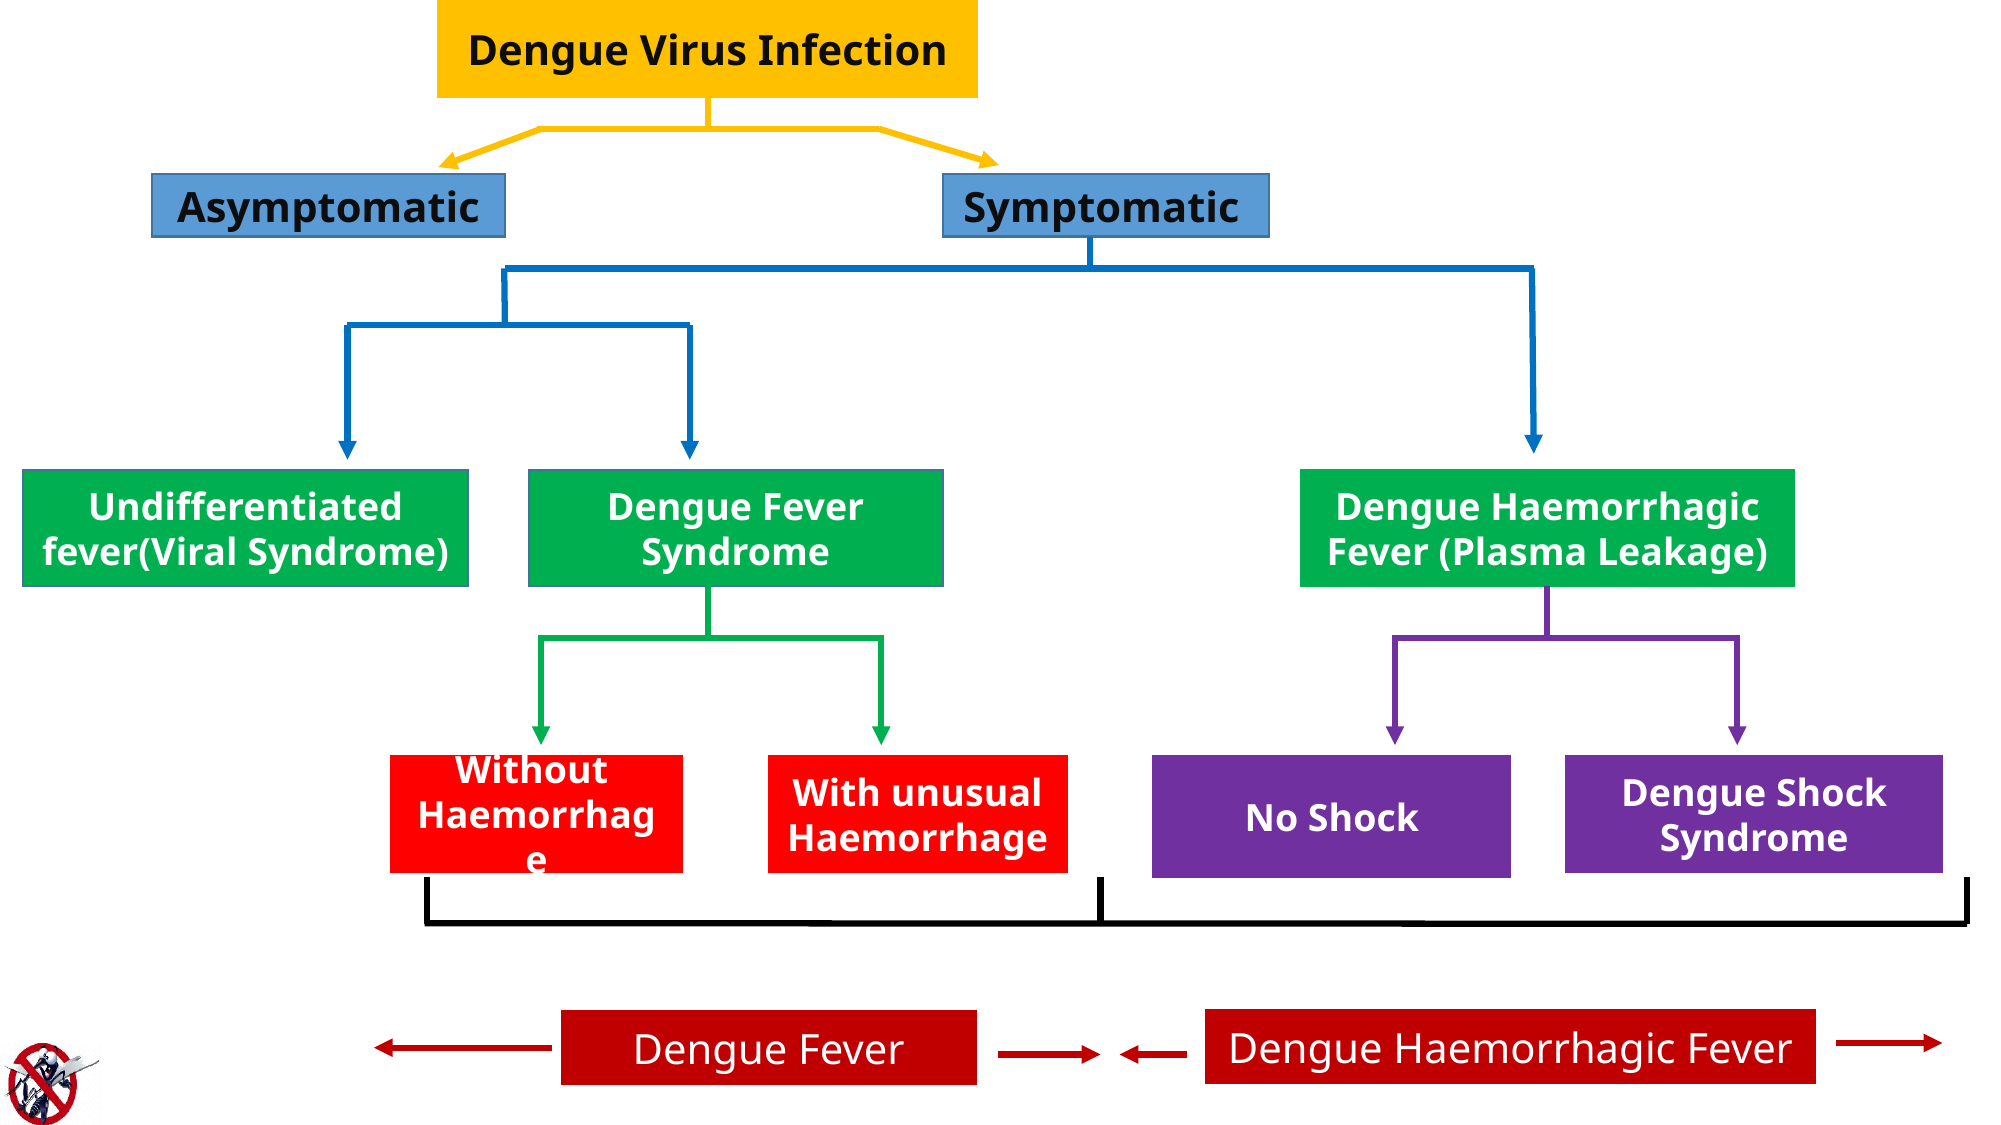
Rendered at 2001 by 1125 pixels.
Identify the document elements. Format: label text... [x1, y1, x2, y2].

text_box Asymptomatic [151, 173, 506, 238]
text_box Dengue Haemorrhagic Fever [1205, 1009, 1816, 1084]
text_box Dengue Fever Syndrome [528, 469, 944, 587]
text_box Symptomatic [942, 173, 1270, 238]
text_box With unusual Haemorrhage [768, 755, 1068, 873]
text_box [438, 128, 542, 168]
text_box Undifferentiated fever(Viral Syndrome) [22, 469, 469, 587]
text_box Dengue Virus Infection [437, 0, 978, 98]
text_box Dengue Fever [561, 1010, 977, 1085]
text_box Without Haemorrhage [390, 755, 683, 873]
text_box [878, 128, 999, 166]
text_box No Shock [1152, 755, 1511, 878]
picture [0, 1043, 102, 1125]
text_box Dengue Haemorrhagic Fever (Plasma Leakage) [1300, 469, 1795, 587]
text_box Dengue Shock Syndrome [1565, 755, 1943, 873]
